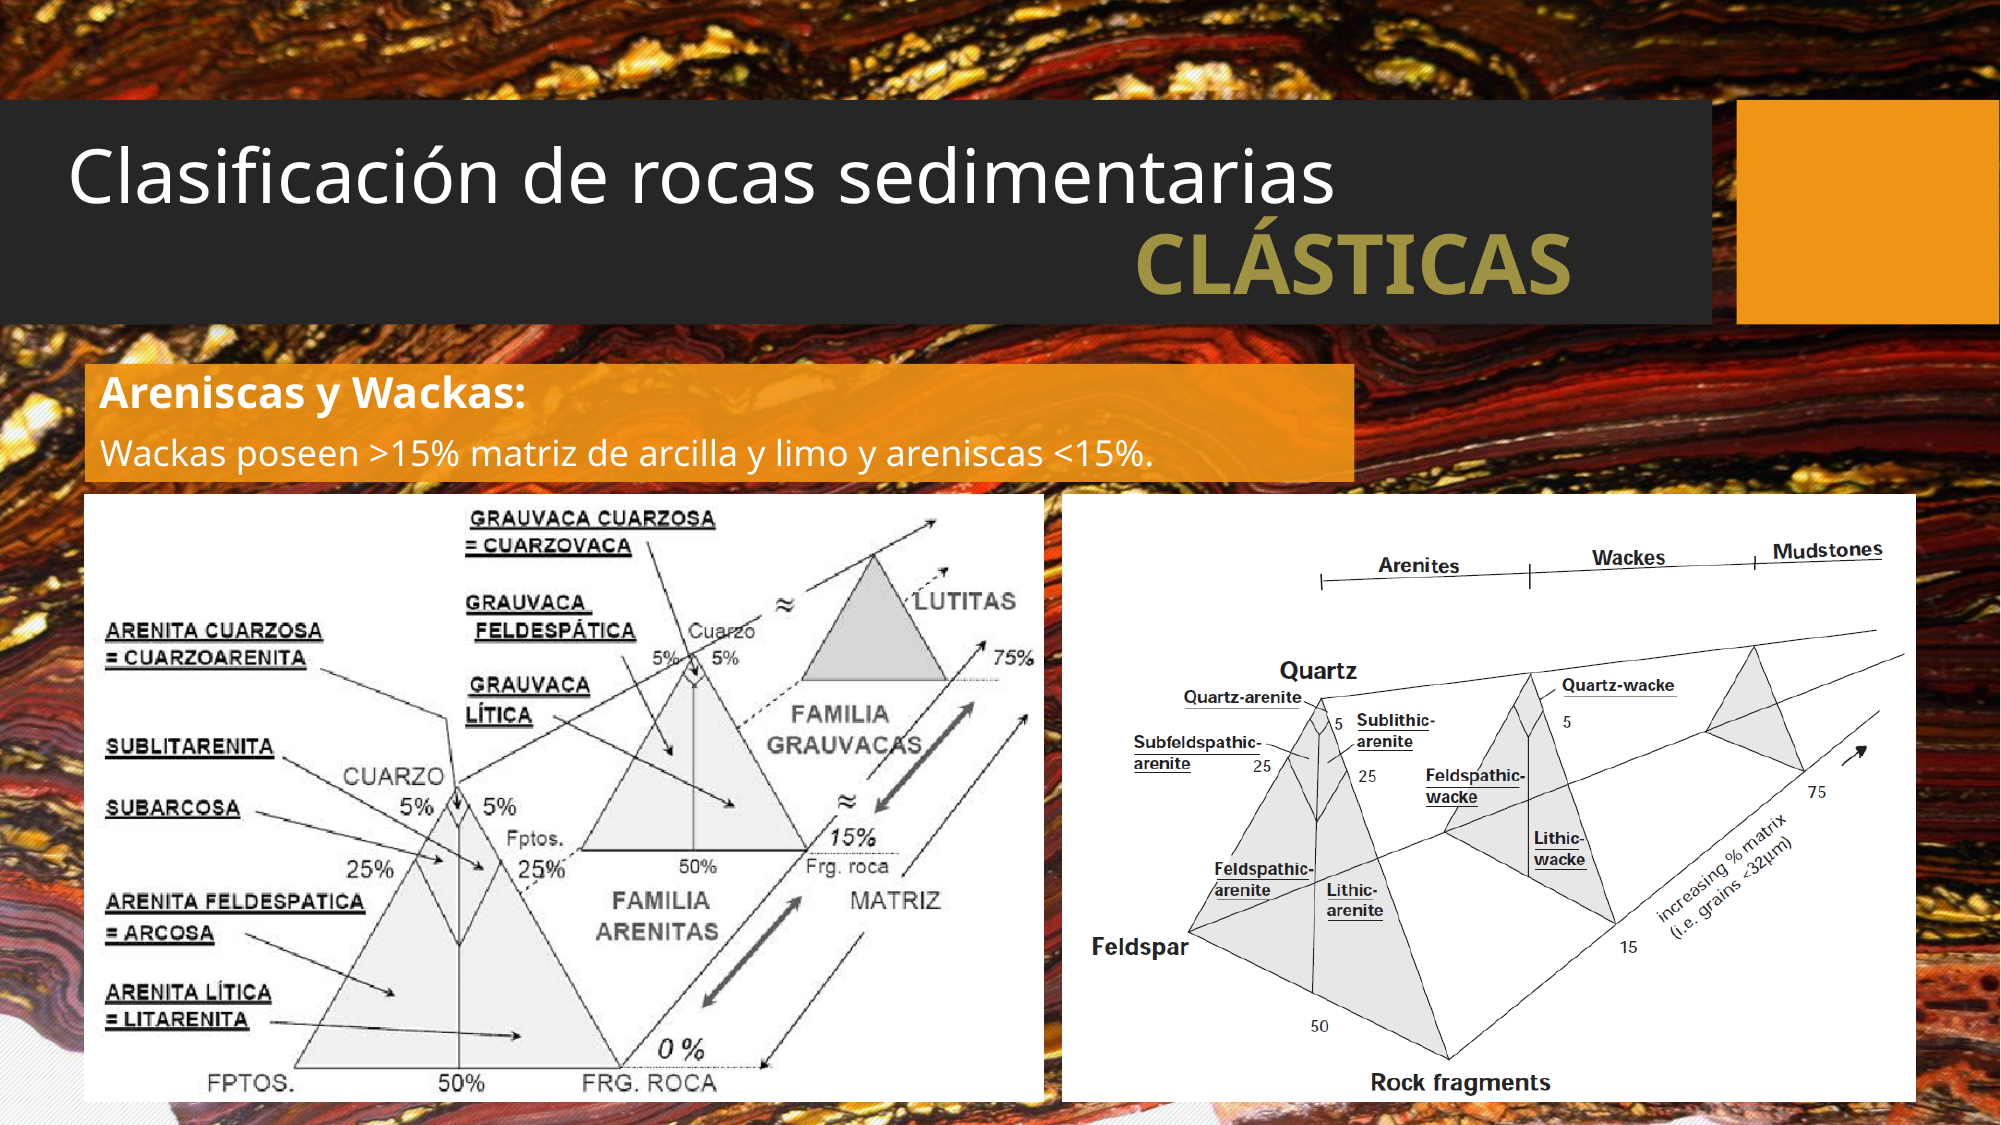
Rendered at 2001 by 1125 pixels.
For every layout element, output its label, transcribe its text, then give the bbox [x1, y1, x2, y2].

text_box Clasificación de rocas sedimentarias [52, 90, 1630, 268]
text_box Areniscas y Wackas: Wackas poseen >15% matriz de arcilla y limo y areniscas <15%. [84, 363, 1355, 482]
picture [0, 0, 2001, 1125]
text_box CLÁSTICAS [678, 208, 2000, 327]
